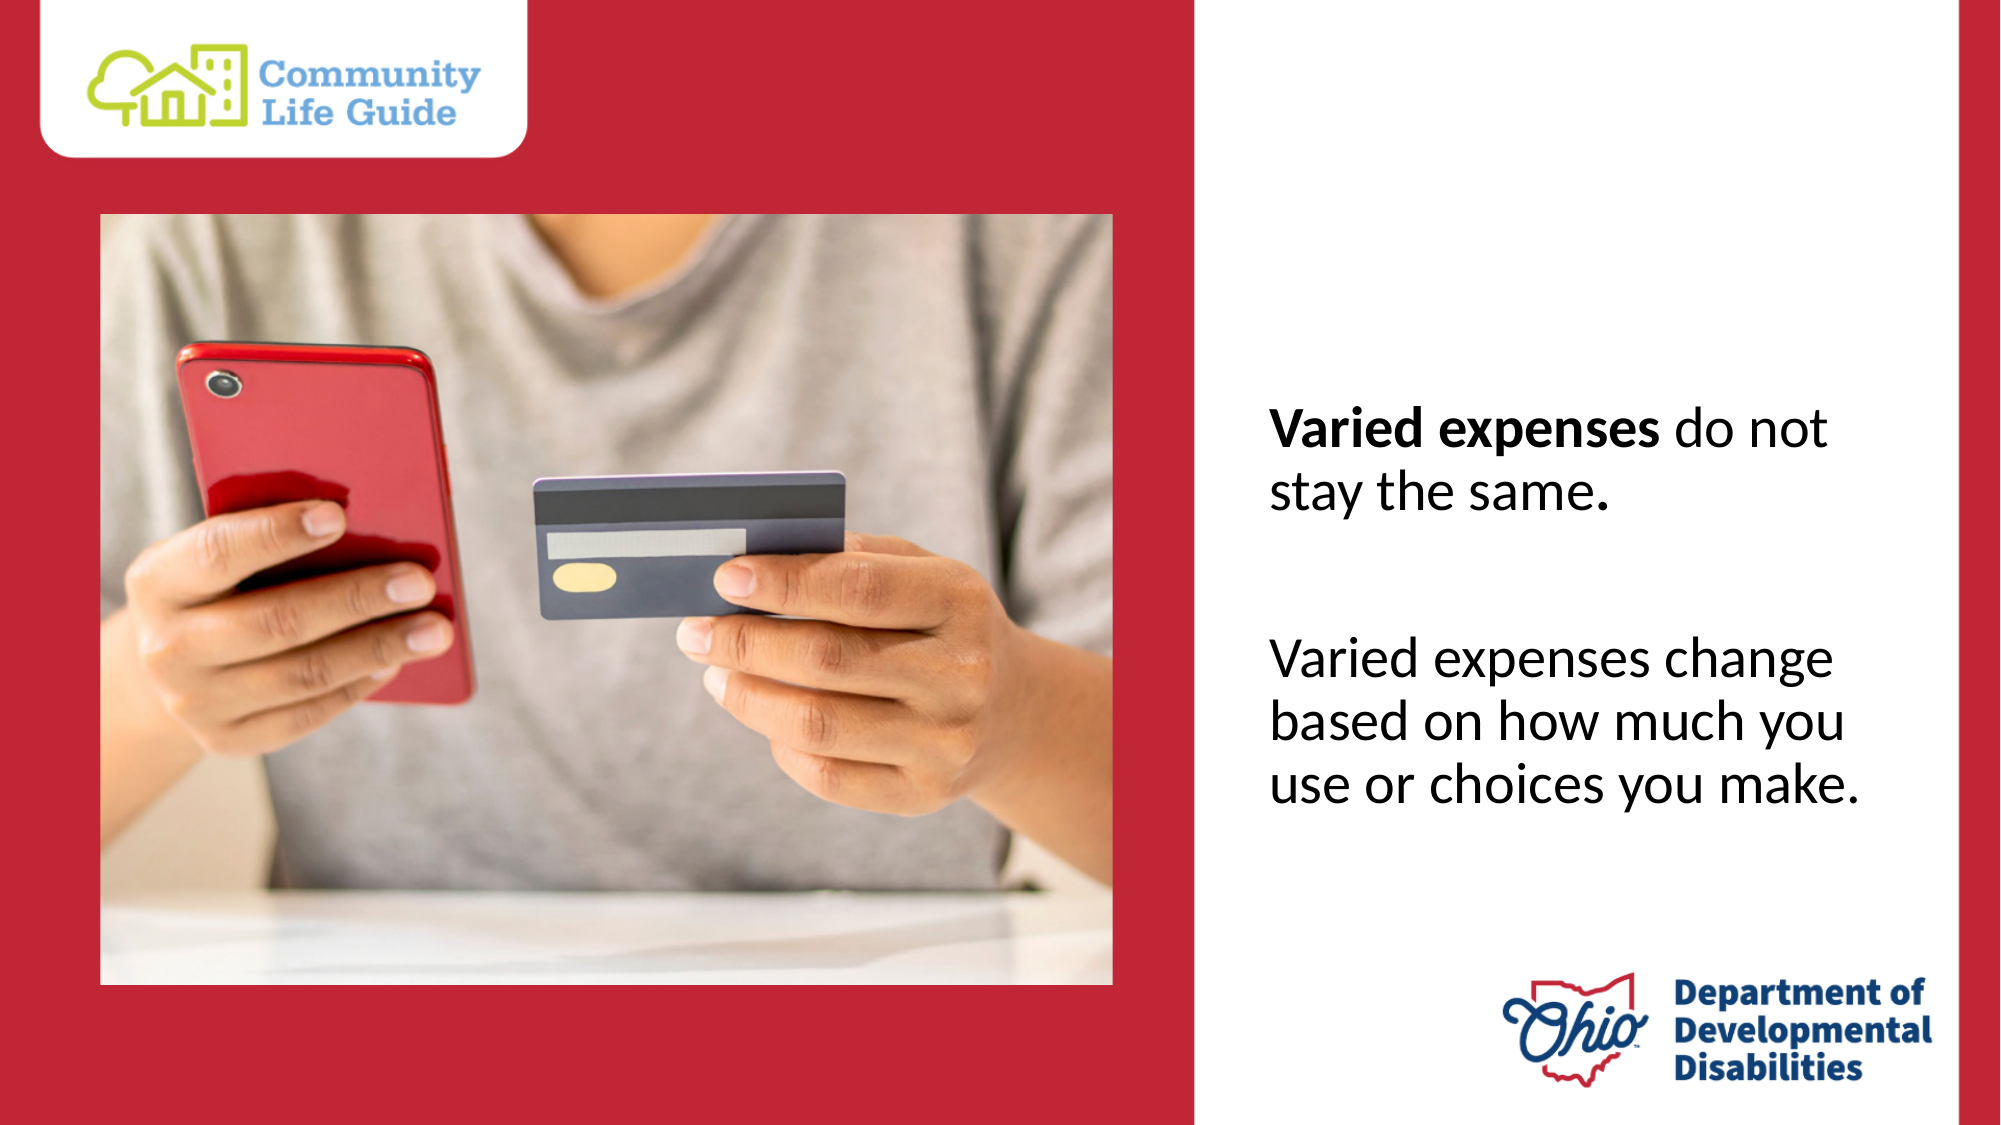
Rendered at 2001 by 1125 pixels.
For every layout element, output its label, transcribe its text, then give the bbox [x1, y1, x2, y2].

title Varied expenses do not stay the same. Varied expenses change based on how much you use or choices you make. [1254, 254, 1900, 959]
picture [0, 0, 2001, 1125]
